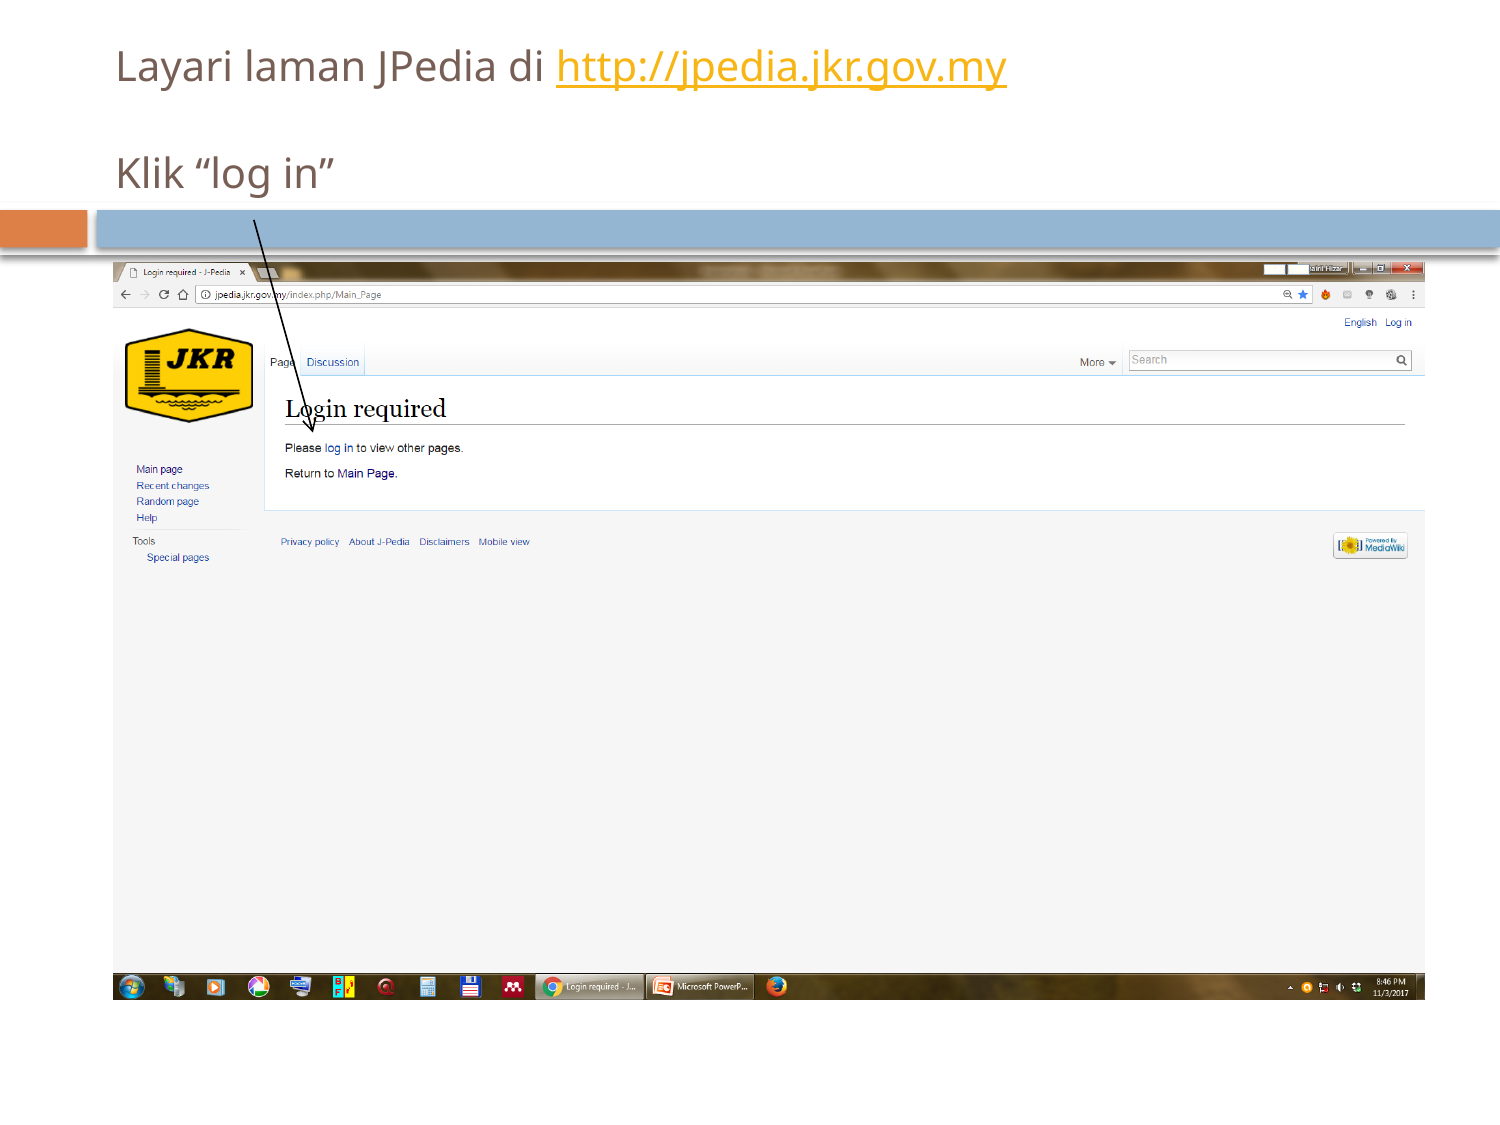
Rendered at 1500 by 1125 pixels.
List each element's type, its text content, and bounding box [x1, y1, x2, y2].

title Layari laman JPedia di http://jpedia.jkr.gov.my Klik “log in” [100, 37, 1438, 200]
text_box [253, 219, 314, 433]
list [113, 262, 1426, 1001]
